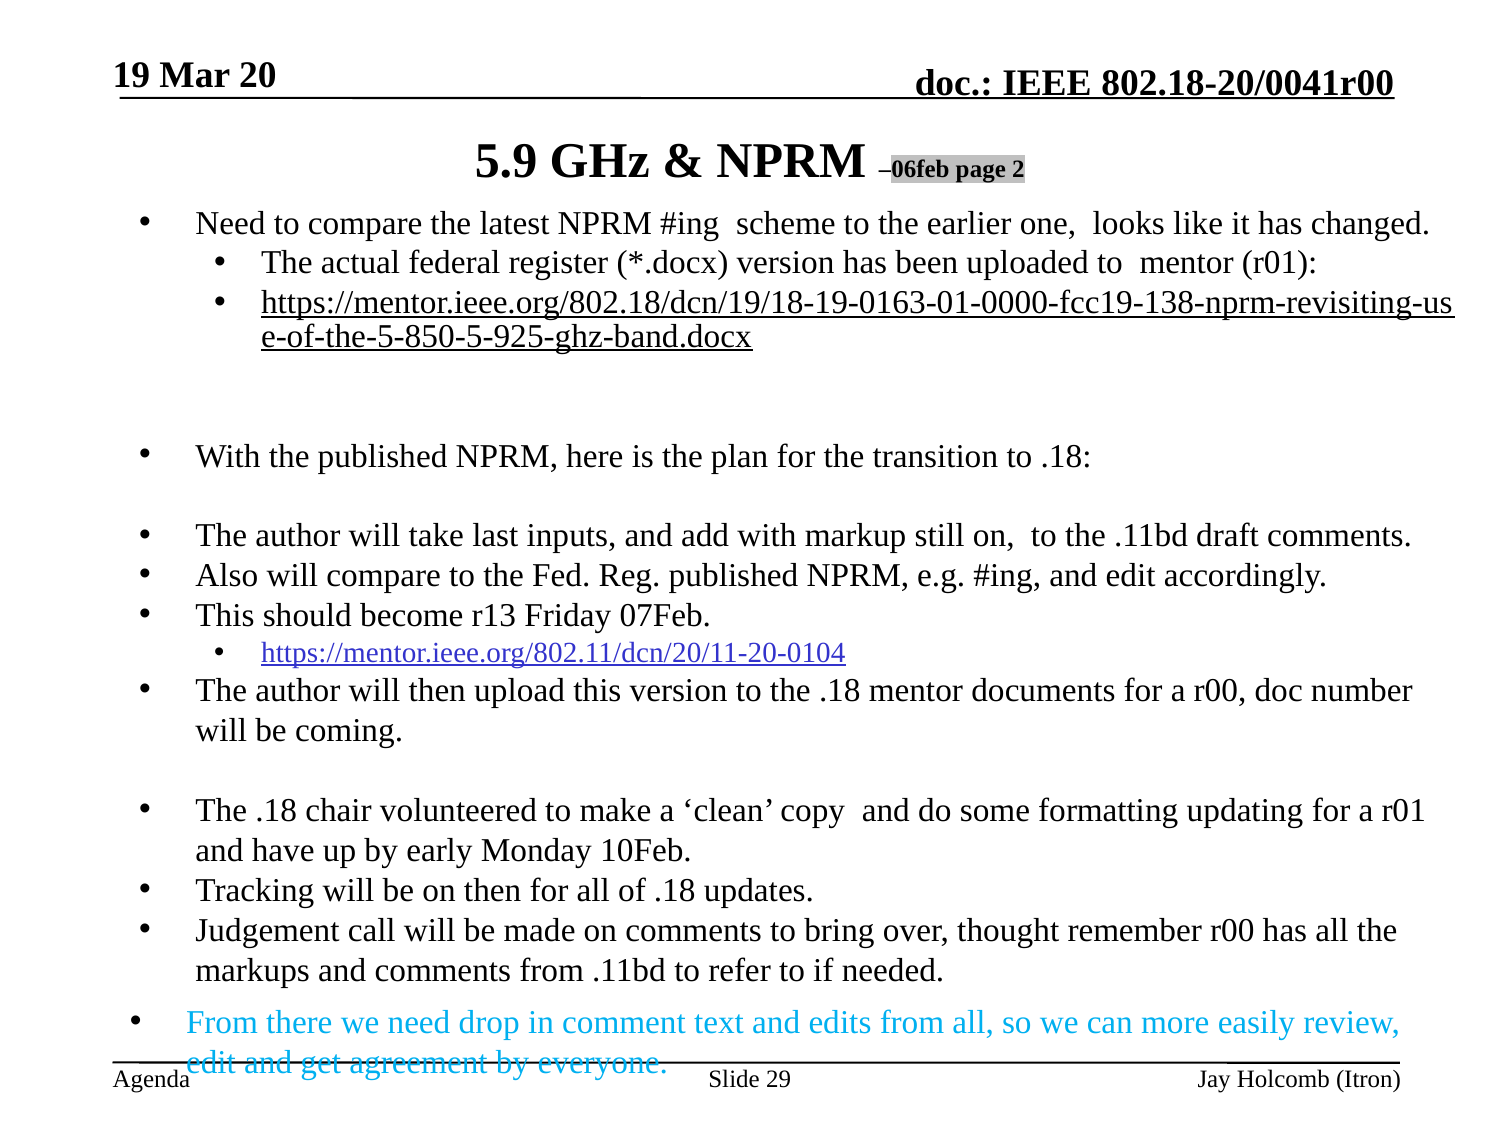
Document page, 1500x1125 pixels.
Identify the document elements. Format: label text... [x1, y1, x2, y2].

list Need to compare the latest NPRM #ing scheme to the earlier one, looks like it has changed. The actual federal register (*.docx) version has been uploaded to mentor (r01): https://mentor.ieee.org/802.18/dcn/19/18-19-0163-01-0000-fcc19-138-nprm-revisiting-use-of-the-5-850-5-925-ghz-band.docx With the published NPRM, here is the plan for the transition to .18: The author will take last inputs, and add with markup still on, to the .11bd draft comments. Also will compare to the Fed. Reg. published NPRM, e.g. #ing, and edit accordingly. This should become r13 Friday 07Feb. https://mentor.ieee.org/802.11/dcn/20/11-20-0104 The author will then upload this version to the .18 mentor documents for a r00, doc number will be coming. The .18 chair volunteered to make a ‘clean’ copy and do some formatting updating for a r01 and have up by early Monday 10Feb. Tracking will be on then for all of .18 updates. Judgement call will be made on comments to bring over, thought remember r00 has all the markups and comments from .11bd to refer to if needed. From there we need drop in comment text and edits from all, so we can more easily review, edit and get agreement by everyone. [114, 192, 1476, 1063]
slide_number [112, 49, 488, 95]
slide_number Slide 29 [699, 1061, 800, 1123]
footer Jay Holcomb (Itron) [878, 1061, 1402, 1093]
title 5.9 GHz & NPRM –06feb page 2 [59, 102, 1441, 213]
